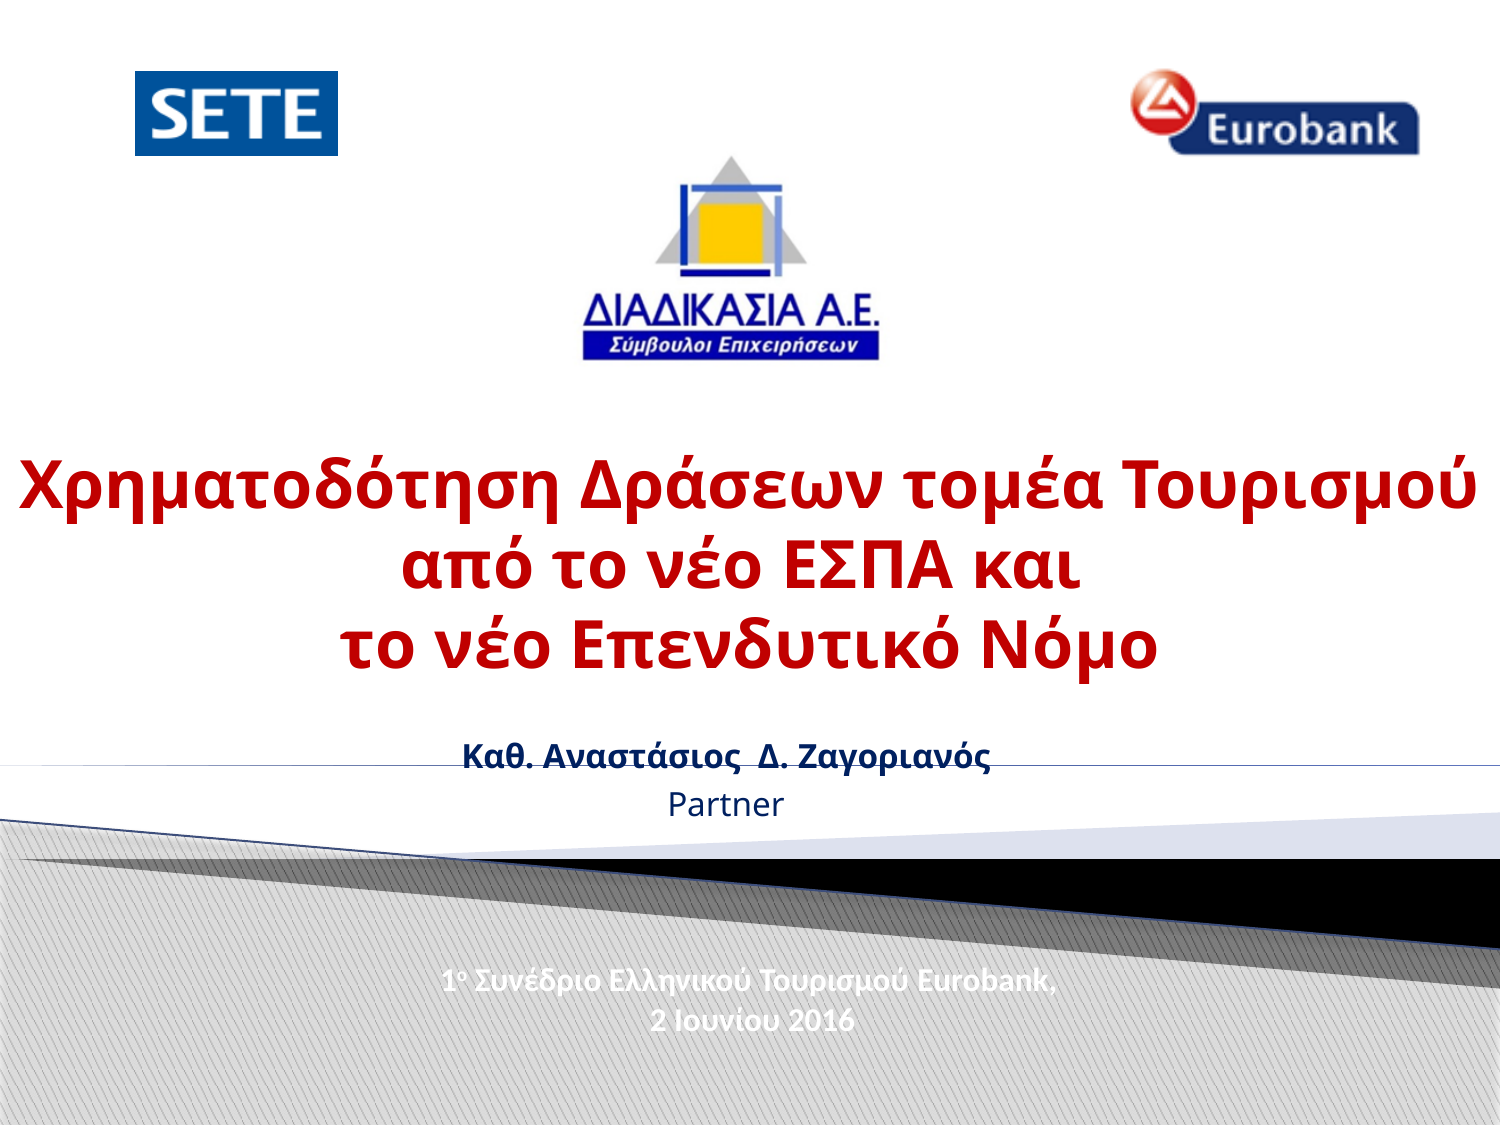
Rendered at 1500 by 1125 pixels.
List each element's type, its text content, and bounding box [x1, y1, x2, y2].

picture [1129, 53, 1500, 175]
picture [135, 71, 338, 156]
title Χρηματοδότηση Δράσεων τομέα Τουρισμού από το νέο ΕΣΠΑ και το νέο Επενδυτικό Νόμο [0, 432, 1500, 690]
text_box 1ο Συνέδριο Ελληνικού Τουρισμού Eurobank, 2 Ιουνίου 2016 [237, 943, 1260, 1046]
picture [5, 859, 1500, 989]
text_box Καθ. Αναστάσιος Δ. Ζαγοριανός Partner [406, 727, 1057, 825]
picture [537, 113, 926, 391]
